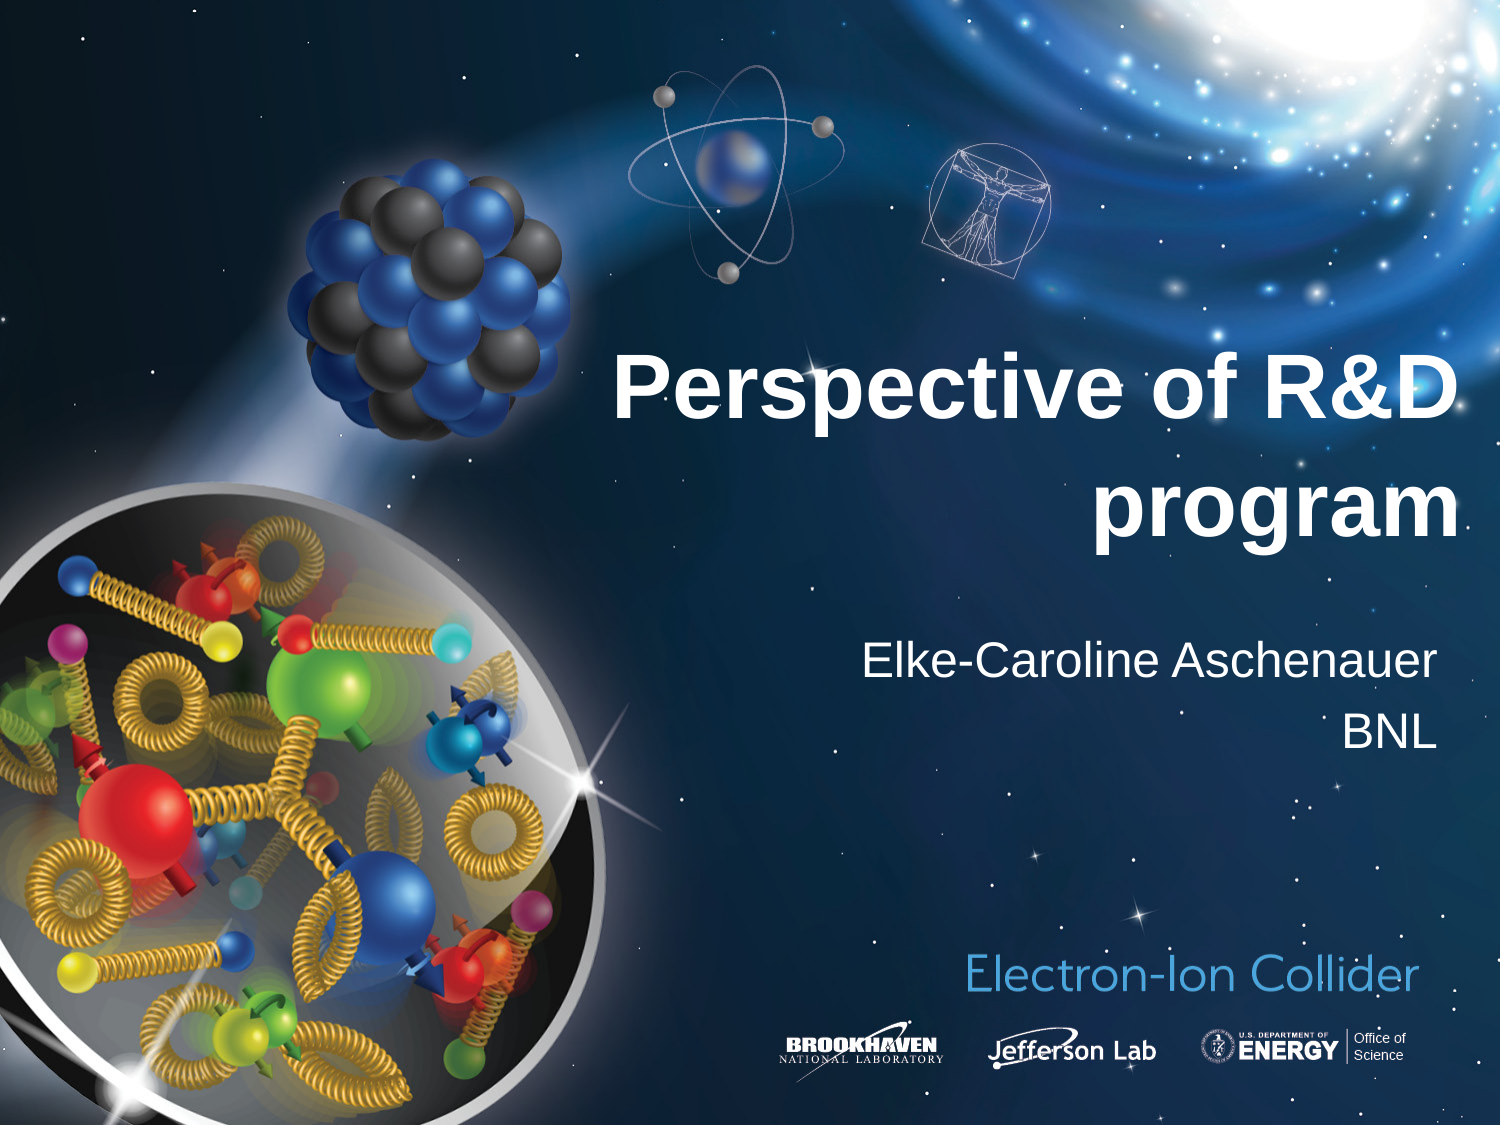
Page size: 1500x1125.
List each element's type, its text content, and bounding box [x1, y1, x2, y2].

subtitle Elke-Caroline Aschenauer BNL [594, 562, 1453, 771]
title Perspective of R&D program [505, 271, 1478, 563]
picture [0, 0, 1500, 1125]
